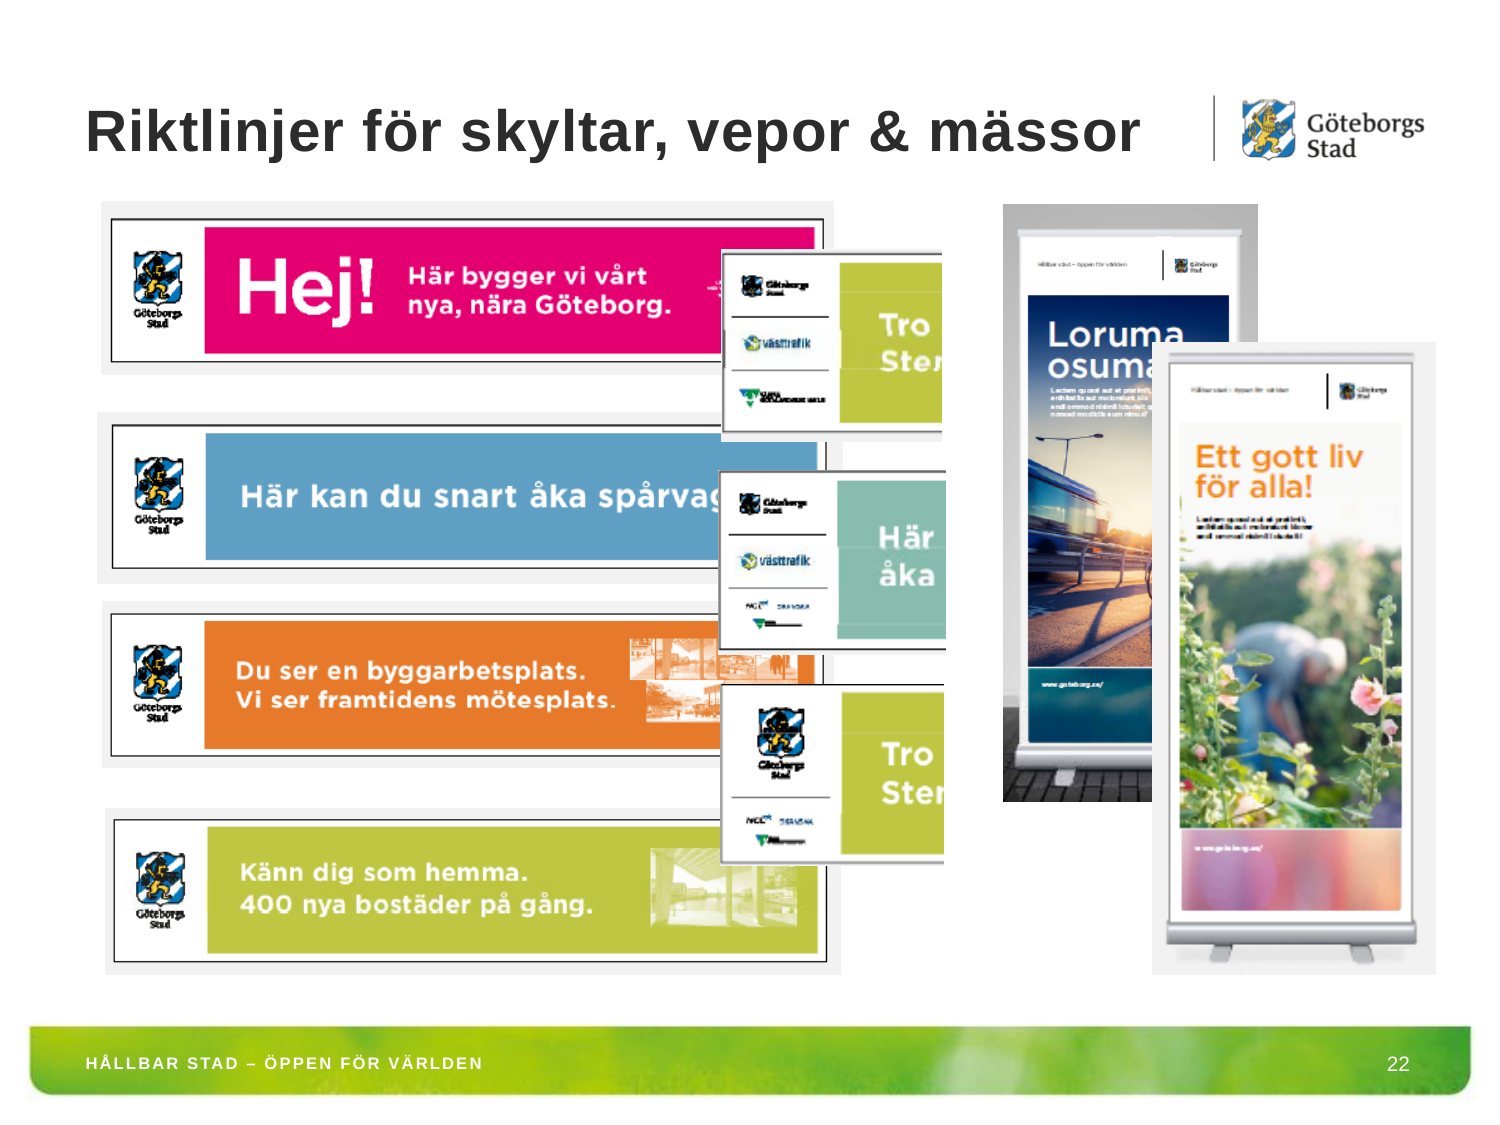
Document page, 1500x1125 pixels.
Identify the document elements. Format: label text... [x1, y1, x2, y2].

slide_number 22 [1361, 1028, 1436, 1097]
footer HÅLLBAR STAD – ÖPPEN FÖR VÄRLDEN [85, 1028, 561, 1097]
picture [1003, 204, 1436, 975]
title Riktlinjer för skyltar, vepor & mässor [85, 78, 1192, 192]
picture [1213, 0, 1500, 161]
picture [96, 200, 946, 975]
picture [0, 999, 1500, 1125]
